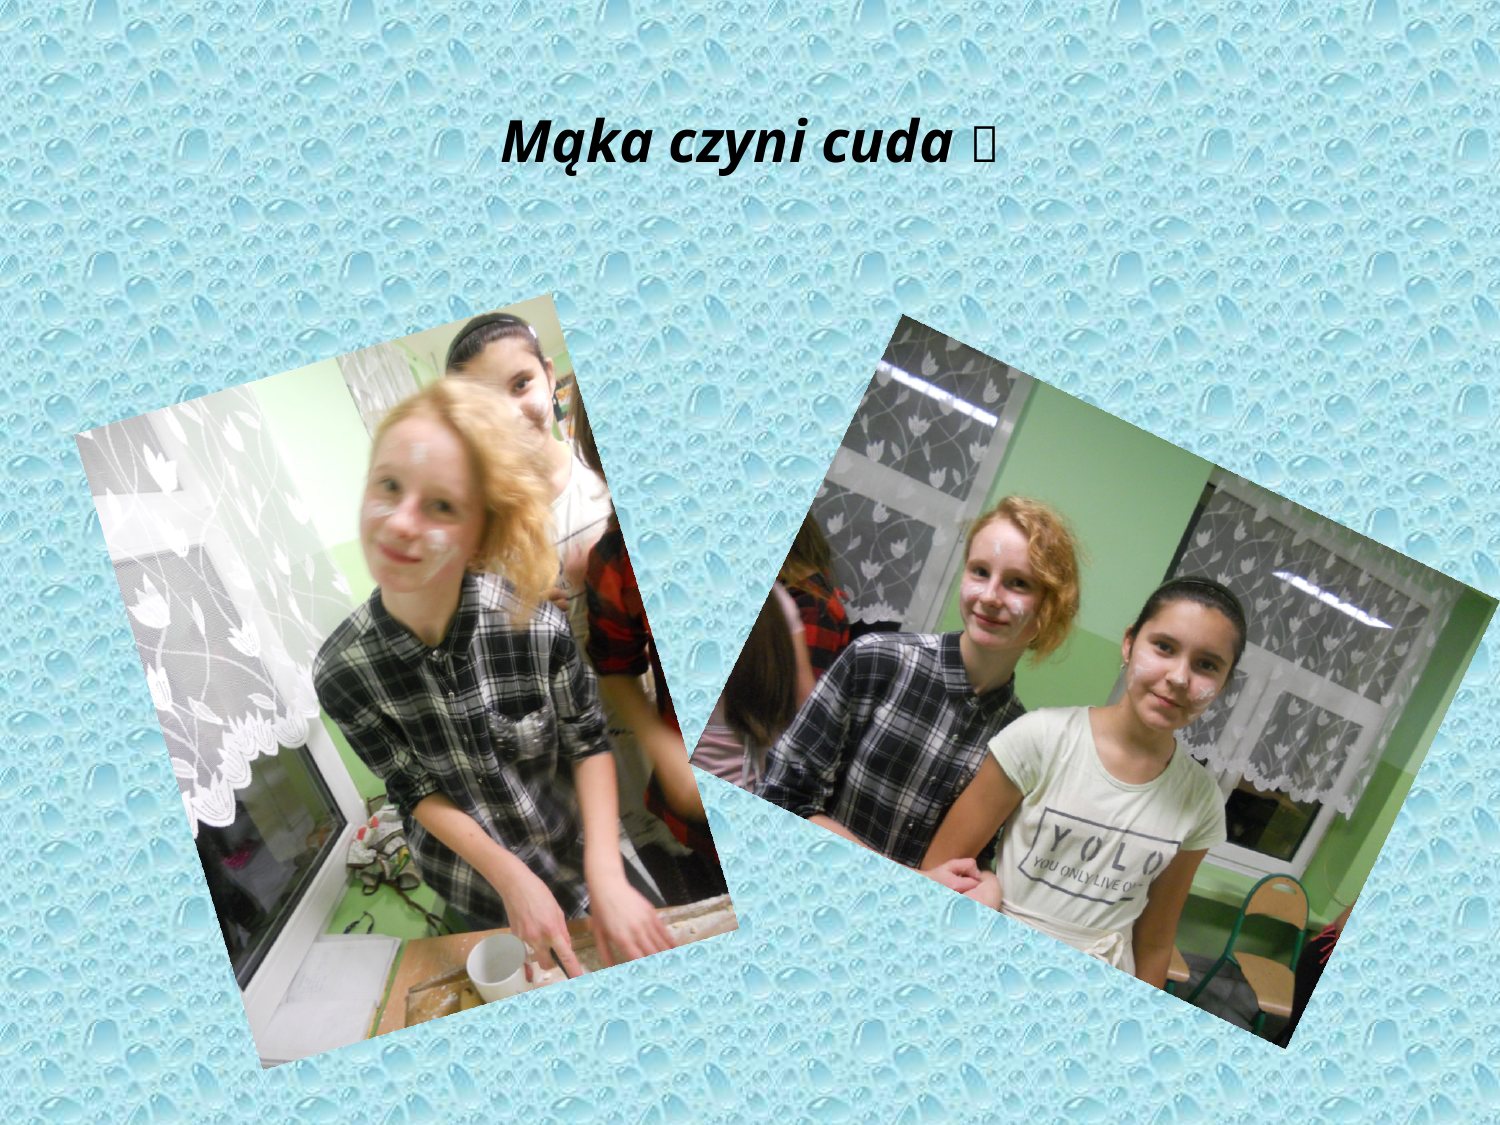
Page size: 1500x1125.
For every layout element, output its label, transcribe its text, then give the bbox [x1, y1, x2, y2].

title Mąka czyni cuda  [75, 45, 1425, 233]
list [761, 431, 1426, 930]
picture [0, 0, 1500, 1125]
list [74, 431, 739, 930]
